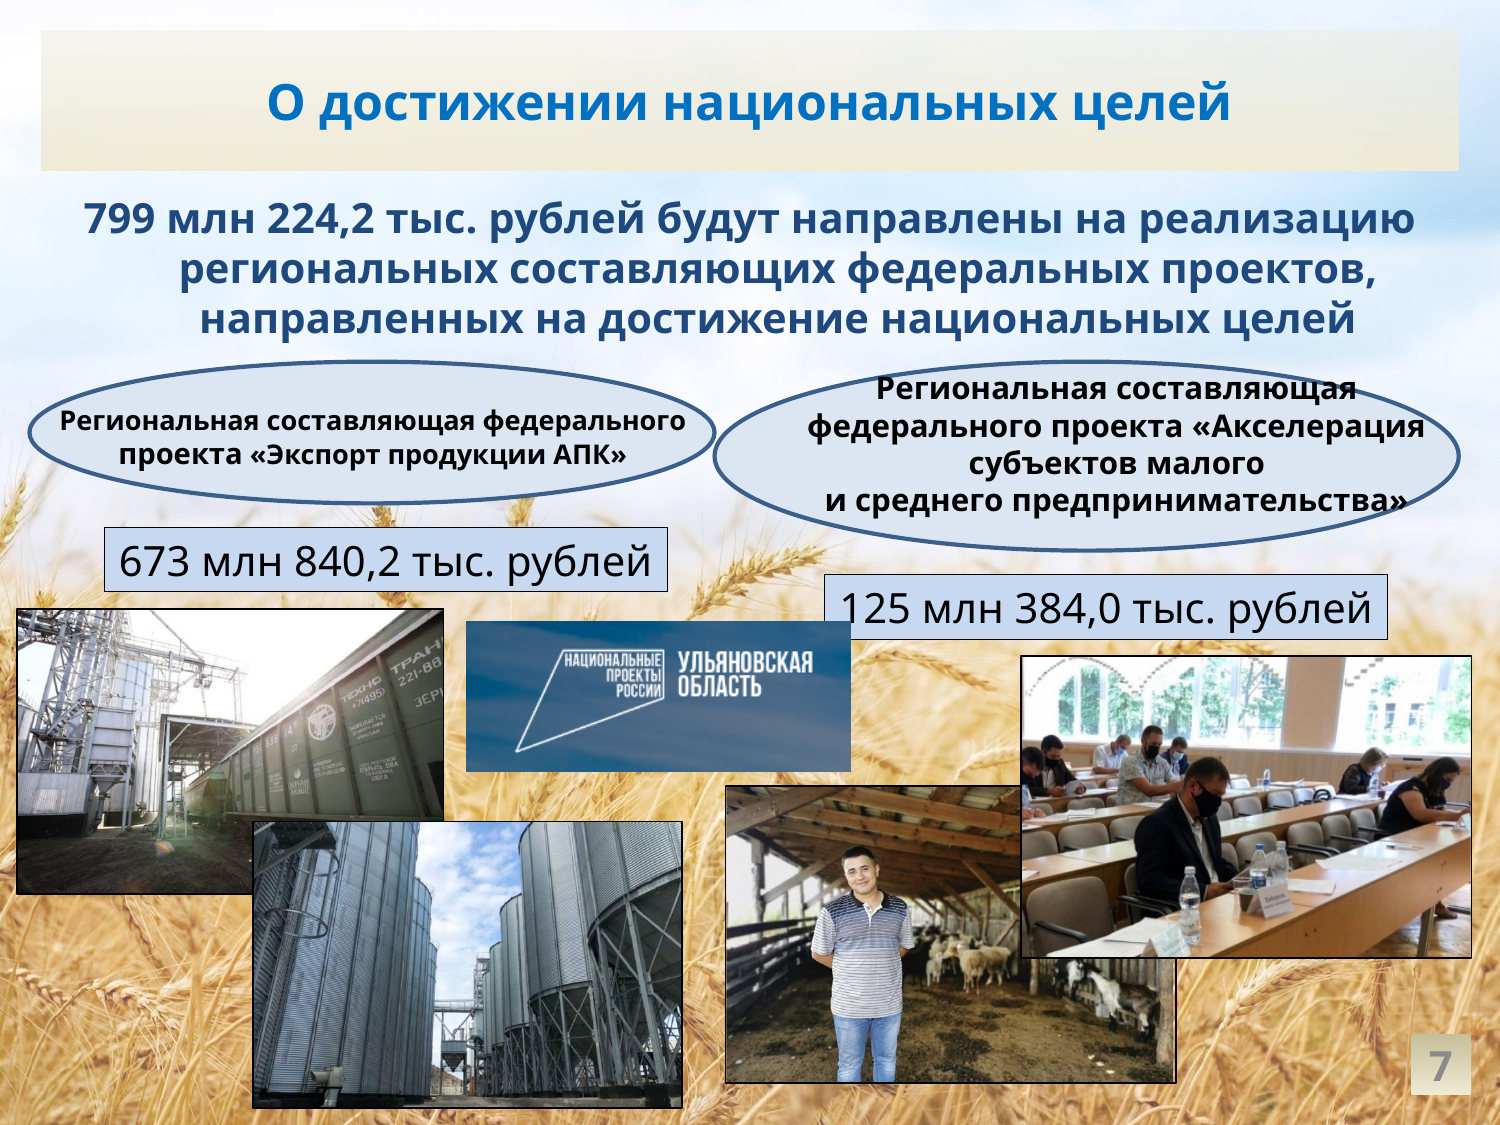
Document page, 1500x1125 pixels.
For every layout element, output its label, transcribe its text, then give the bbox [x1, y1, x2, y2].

text_box 673 млн 840,2 тыс. рублей [104, 527, 668, 592]
list 799 млн 224,2 тыс. рублей будут направлены на реализацию региональных составляющих федеральных проектов, направленных на достижение национальных целей [41, 184, 1459, 350]
text_box [827, 526, 1347, 553]
text_box [712, 359, 1435, 514]
text_box [104, 479, 640, 506]
text_box [171, 359, 573, 373]
list Региональная составляющая федерального проекта «Экспорт продукции АПК» [41, 373, 704, 479]
text_box [704, 412, 717, 453]
picture [466, 621, 851, 773]
picture [726, 656, 1471, 1083]
picture [17, 609, 682, 1108]
text_box [27, 411, 41, 454]
text_box 7 [1411, 1034, 1471, 1095]
text_box 125 млн 384,0 тыс. рублей [824, 574, 1388, 640]
text_box [1449, 431, 1461, 481]
list Региональная составляющая федерального проекта «Акселерация субъектов малого и среднего предпринимательства» [785, 420, 1449, 526]
text_box О достижении национальных целей [41, 30, 1459, 171]
